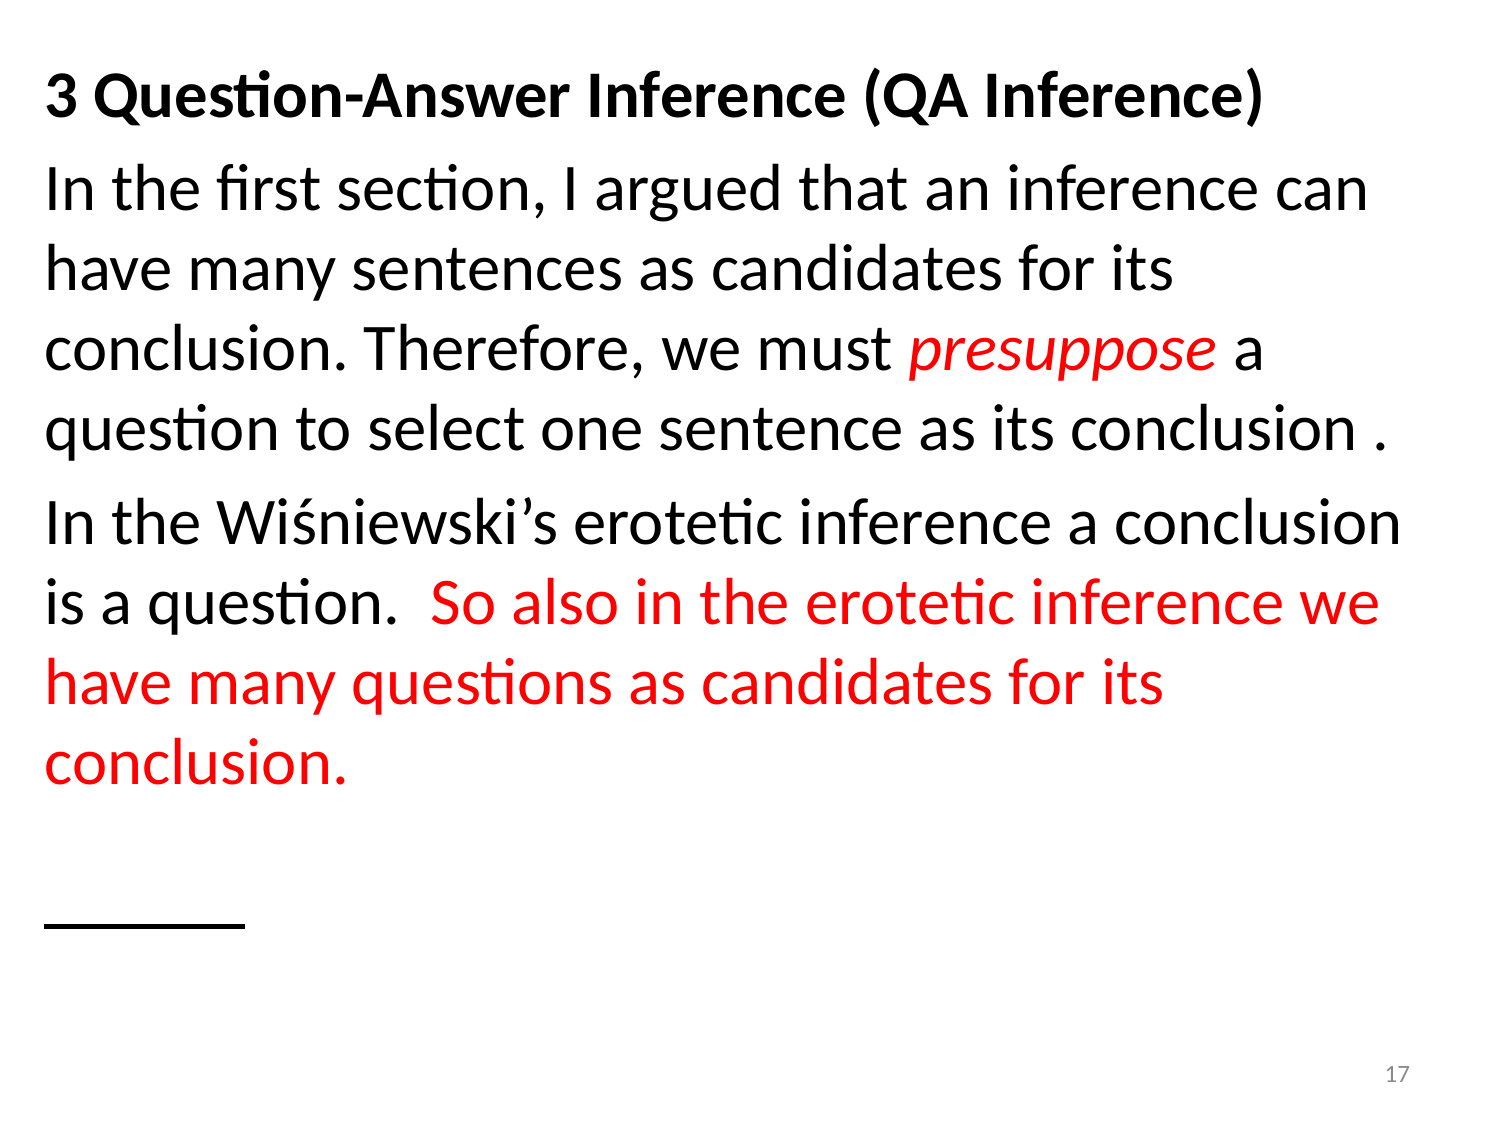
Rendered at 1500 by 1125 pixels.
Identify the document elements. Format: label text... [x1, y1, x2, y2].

slide_number 17 [1074, 1042, 1425, 1103]
list 3 Question-Answer Inference (QA Inference) In the first section, I argued that an inference can have many sentences as candidates for its conclusion. Therefore, we must presuppose a question to select one sentence as its conclusion . In the Wiśniewski’s erotetic inference a conclusion is a question. So also in the erotetic inference we have many questions as candidates for its conclusion. [29, 42, 1471, 1059]
